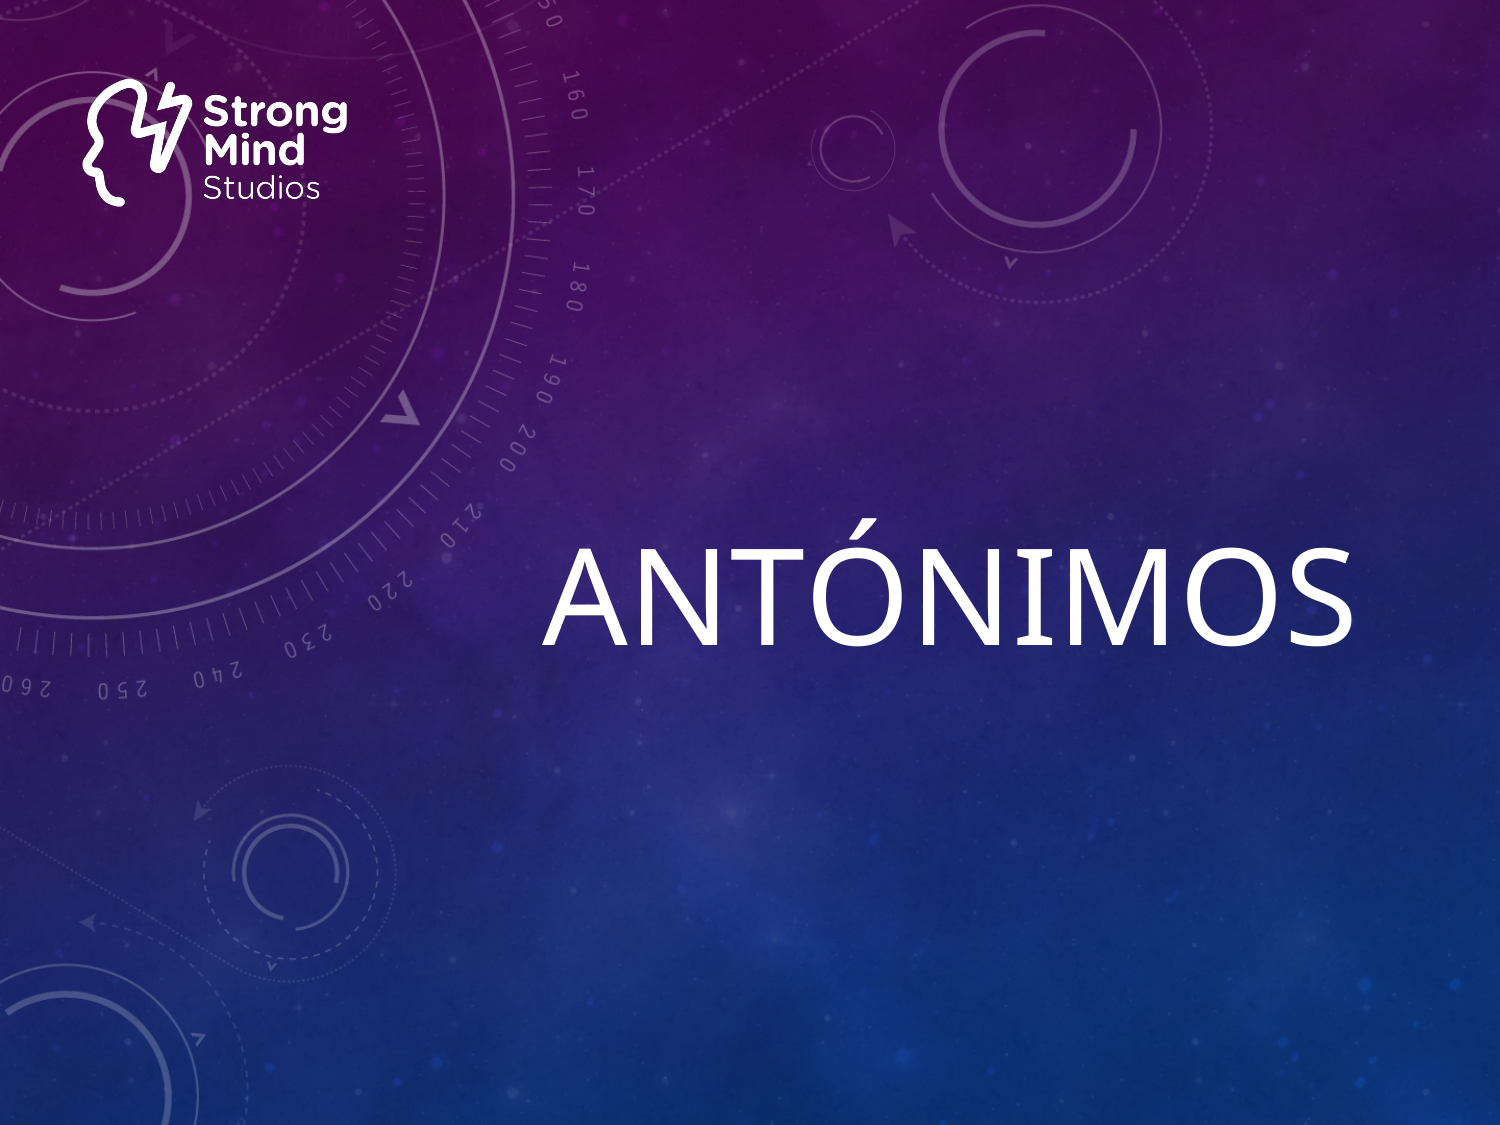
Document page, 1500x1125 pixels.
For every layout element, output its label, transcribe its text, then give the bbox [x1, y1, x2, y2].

title ANTÓNIMOS [487, 382, 1373, 681]
picture [0, 0, 1500, 1125]
